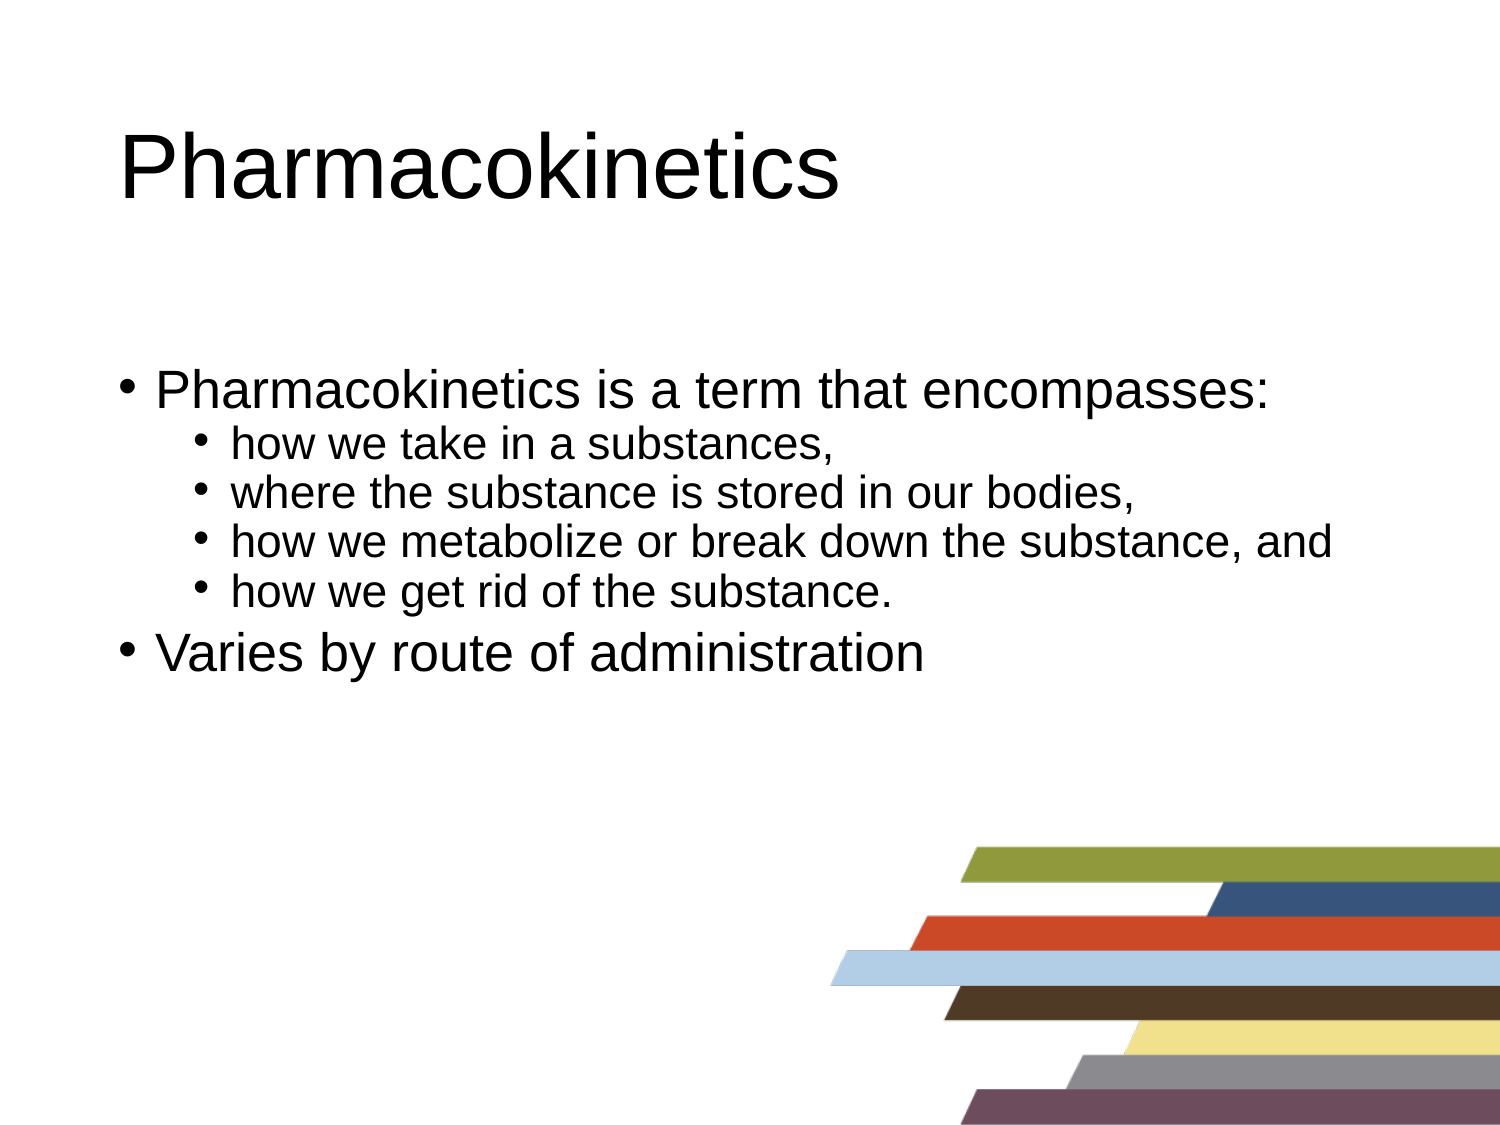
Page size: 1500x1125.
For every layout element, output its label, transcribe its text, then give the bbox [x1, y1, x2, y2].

picture [796, 751, 1500, 1125]
title Pharmacokinetics [103, 59, 1397, 278]
list Pharmacokinetics is a term that encompasses: how we take in a substances, where the substance is stored in our bodies, how we metabolize or break down the substance, and how we get rid of the substance. Varies by route of administration [103, 365, 1397, 705]
